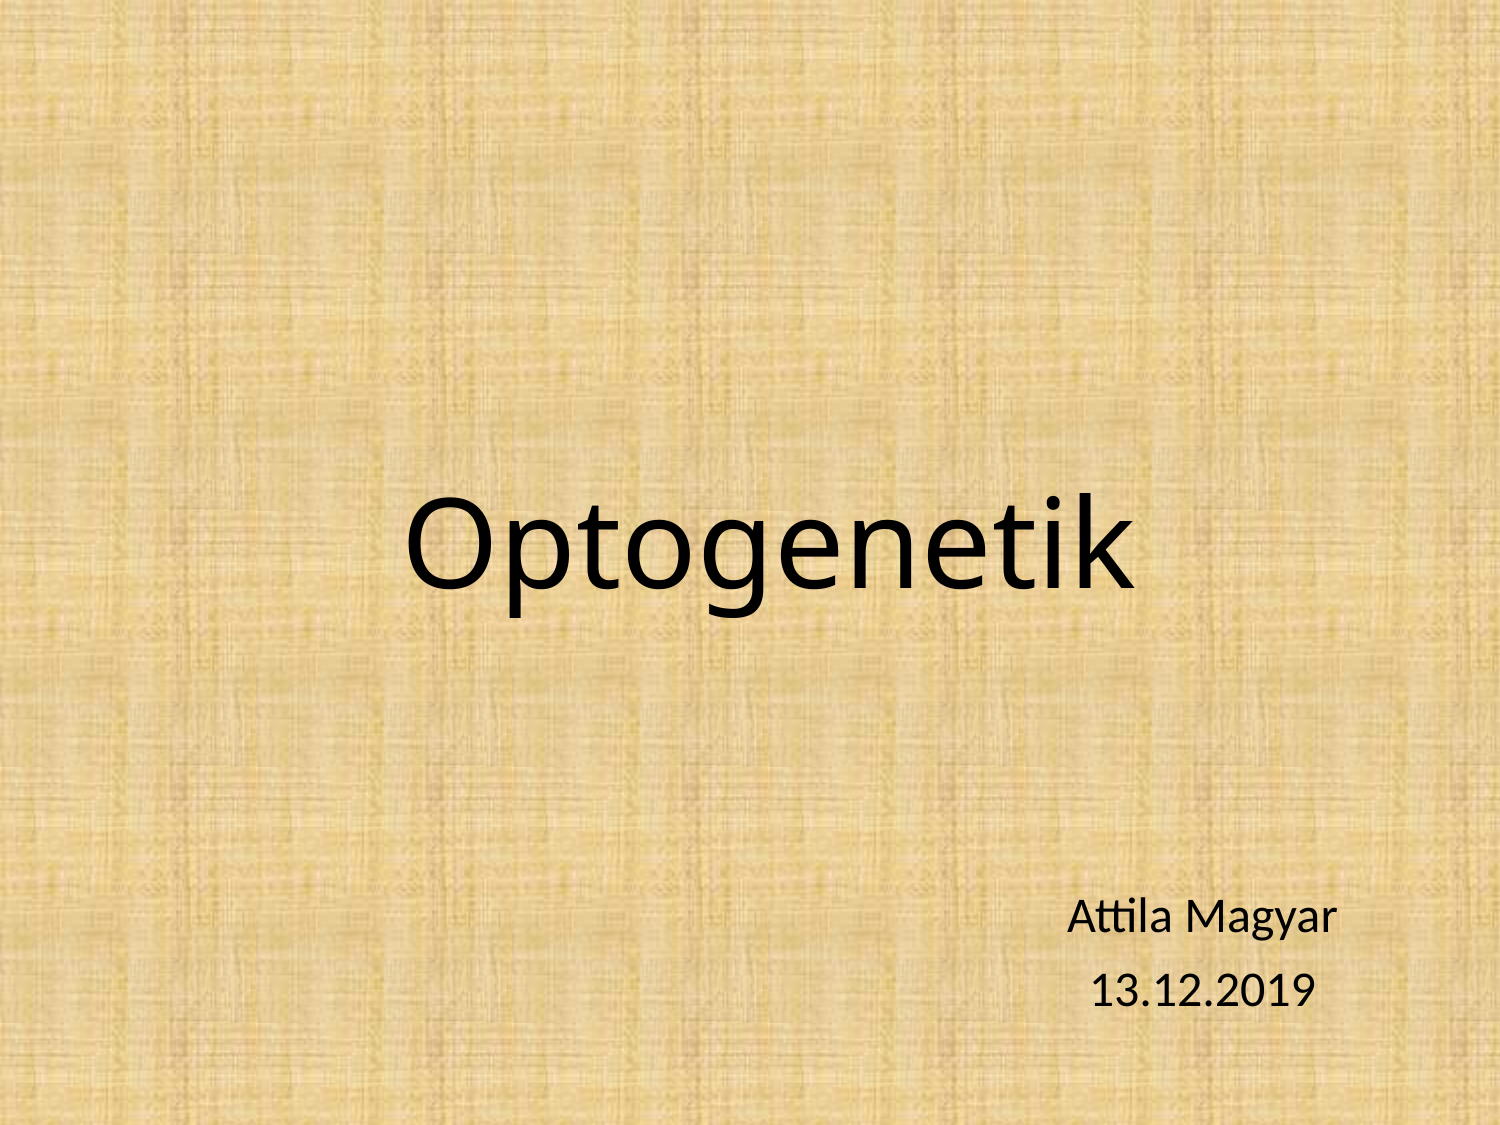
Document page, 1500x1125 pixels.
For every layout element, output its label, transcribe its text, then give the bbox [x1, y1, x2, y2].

picture [0, 0, 1500, 1125]
title Optogenetik [131, 468, 1407, 623]
subtitle Attila Magyar 13.12.2019 [998, 881, 1407, 1028]
